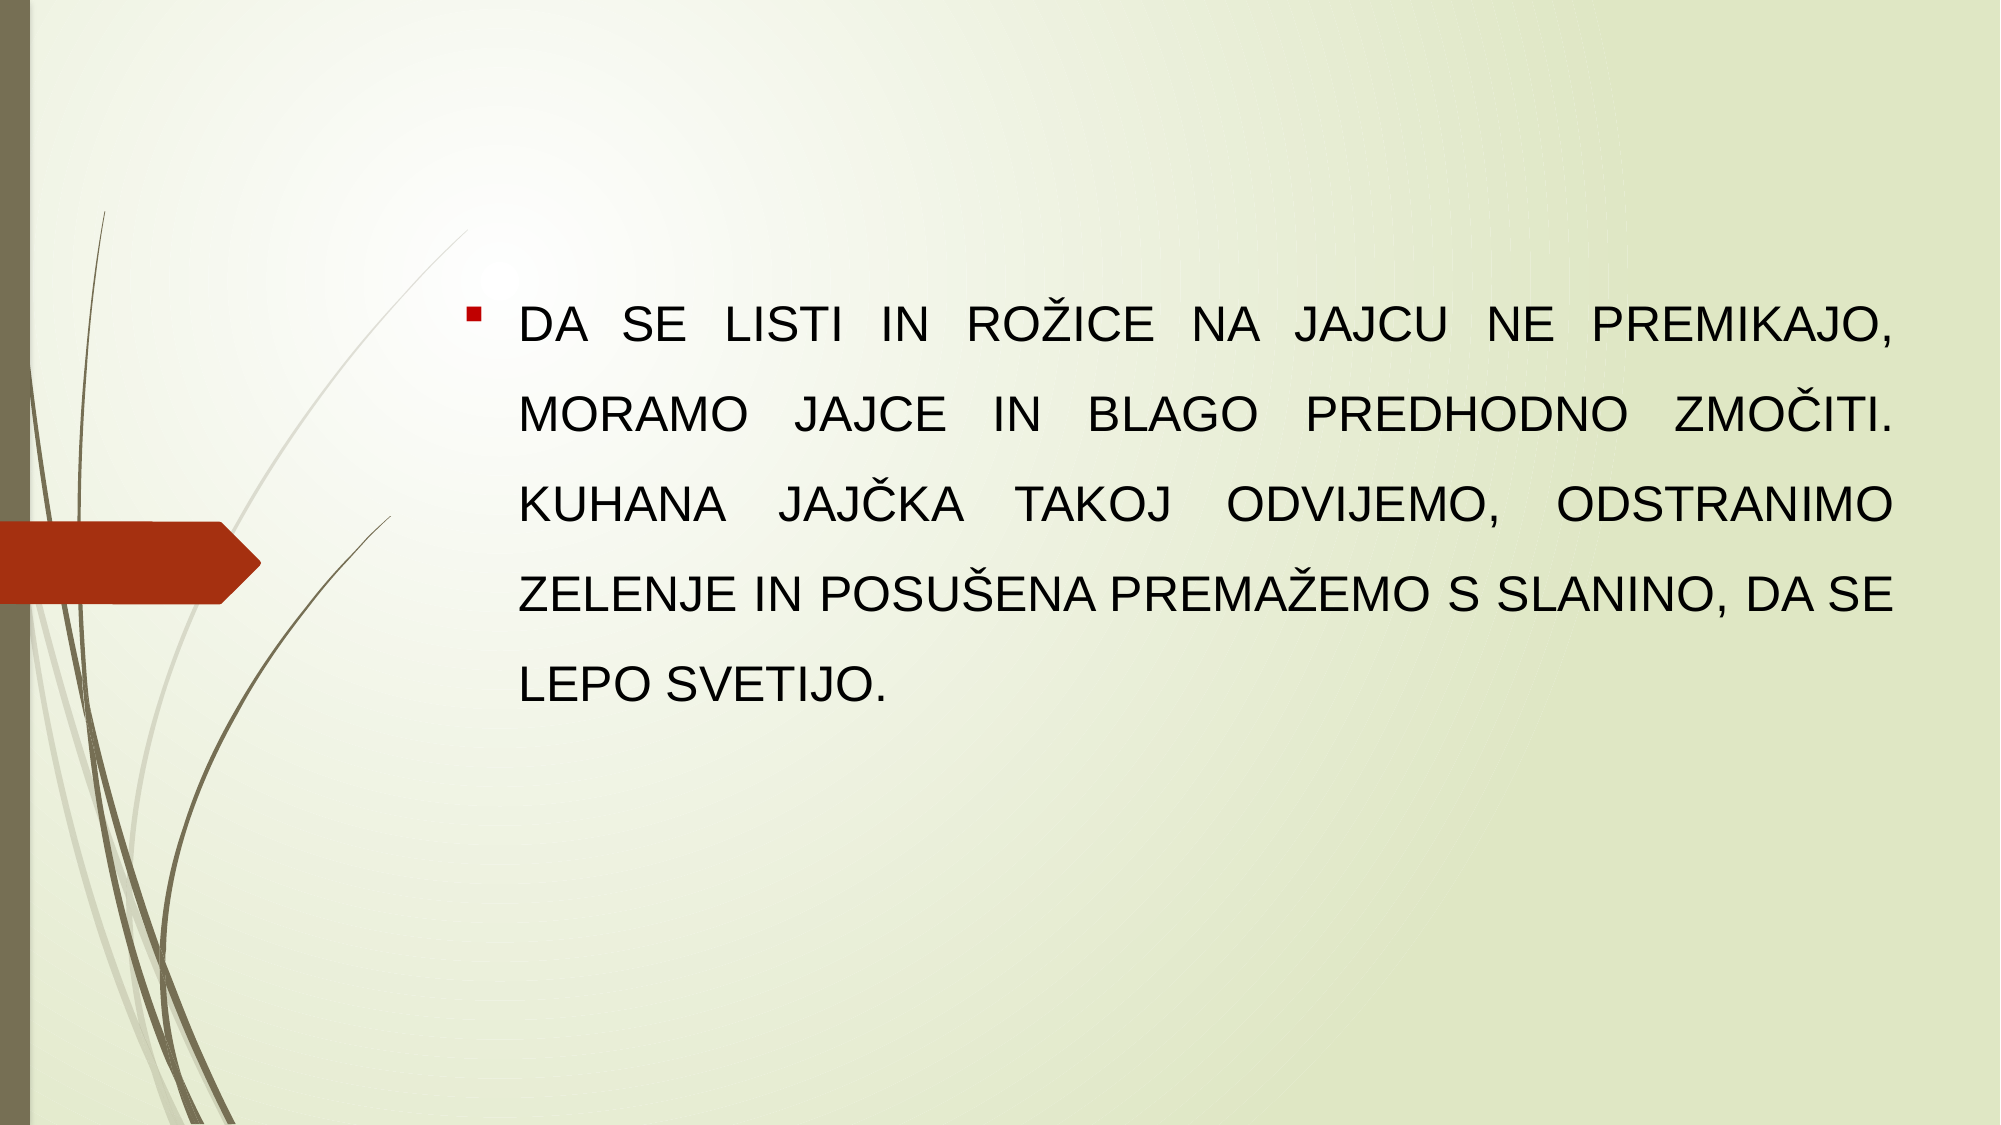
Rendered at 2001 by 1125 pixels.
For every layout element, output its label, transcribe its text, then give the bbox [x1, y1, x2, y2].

title DA SE LISTI IN ROŽICE NA JAJCU NE PREMIKAJO, MORAMO JAJCE IN BLAGO PREDHODNO ZMOČITI. KUHANA JAJČKA TAKOJ ODVIJEMO, ODSTRANIMO ZELENJE IN POSUŠENA PREMAŽEMO S SLANINO, DA SE LEPO SVETIJO. [447, 127, 1911, 719]
